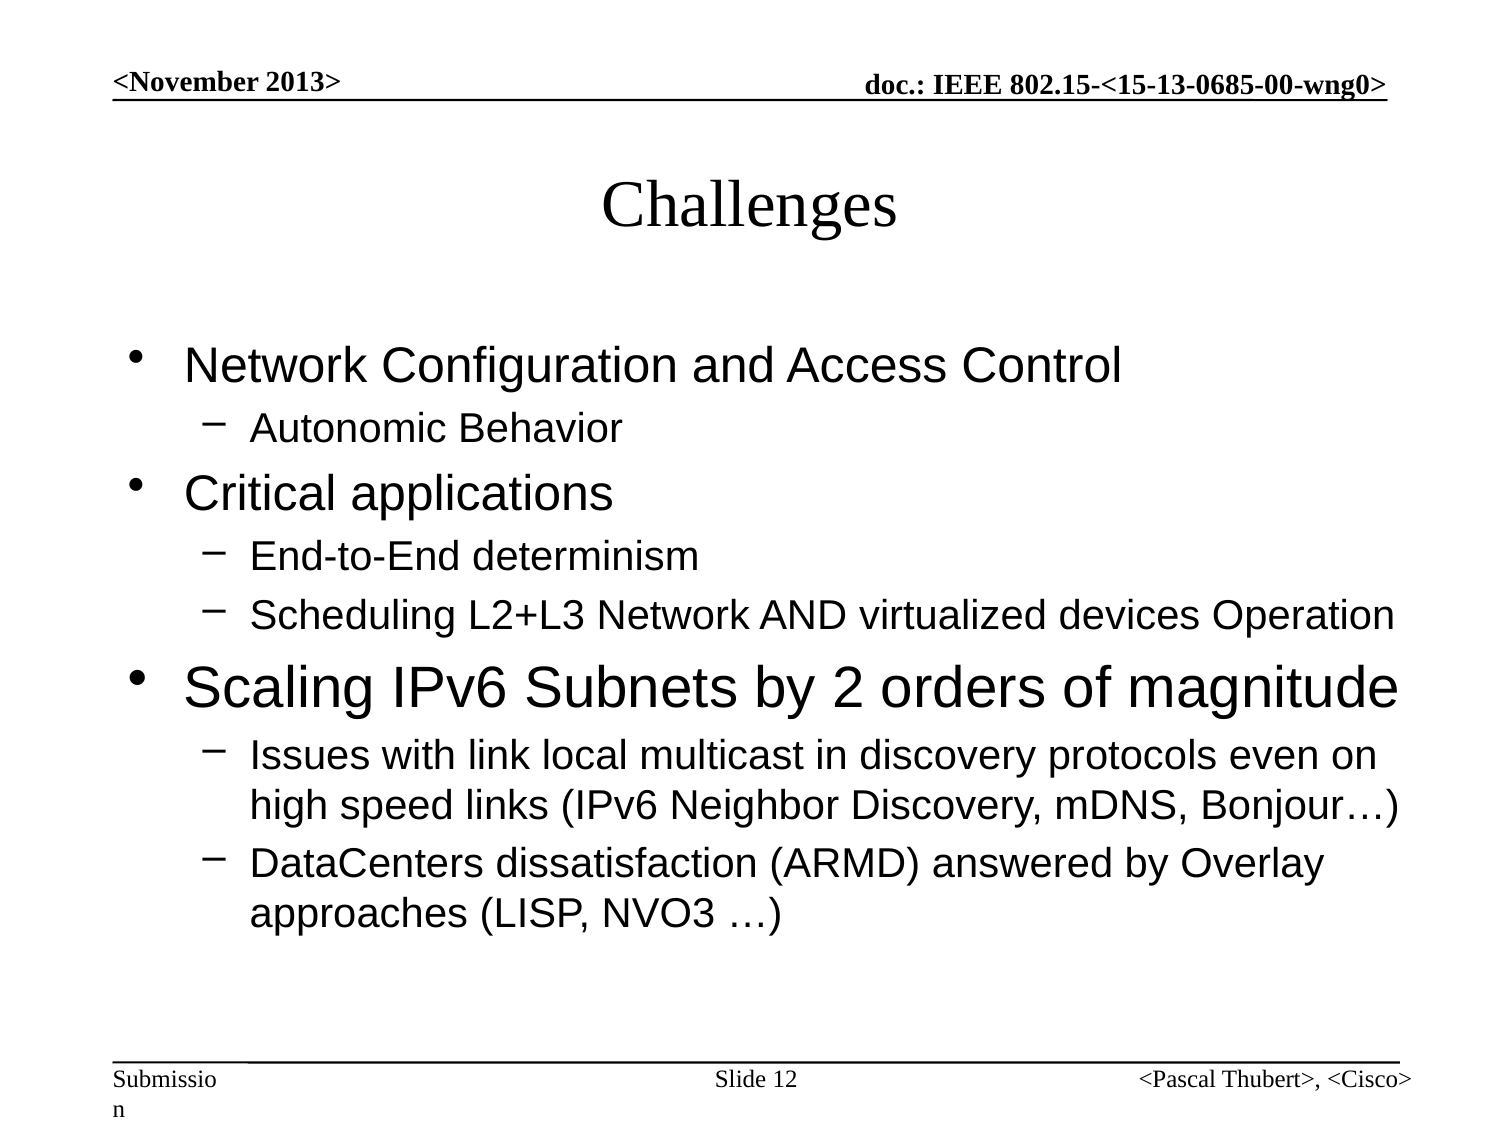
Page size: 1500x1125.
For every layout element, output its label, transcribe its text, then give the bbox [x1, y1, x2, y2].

slide_number Slide 12 [712, 1062, 800, 1093]
list Network Configuration and Access Control Autonomic Behavior Critical applications End-to-End determinism Scheduling L2+L3 Network AND virtualized devices Operation Scaling IPv6 Subnets by 2 orders of magnitude Issues with link local multicast in discovery protocols even on high speed links (IPv6 Neighbor Discovery, mDNS, Bonjour…) DataCenters dissatisfaction (ARMD) answered by Overlay approaches (LISP, NVO3 …) [112, 324, 1436, 1000]
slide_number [112, 62, 375, 98]
footer <Pascal Thubert>, <Cisco> [900, 1062, 1413, 1093]
title Challenges [112, 112, 1388, 288]
